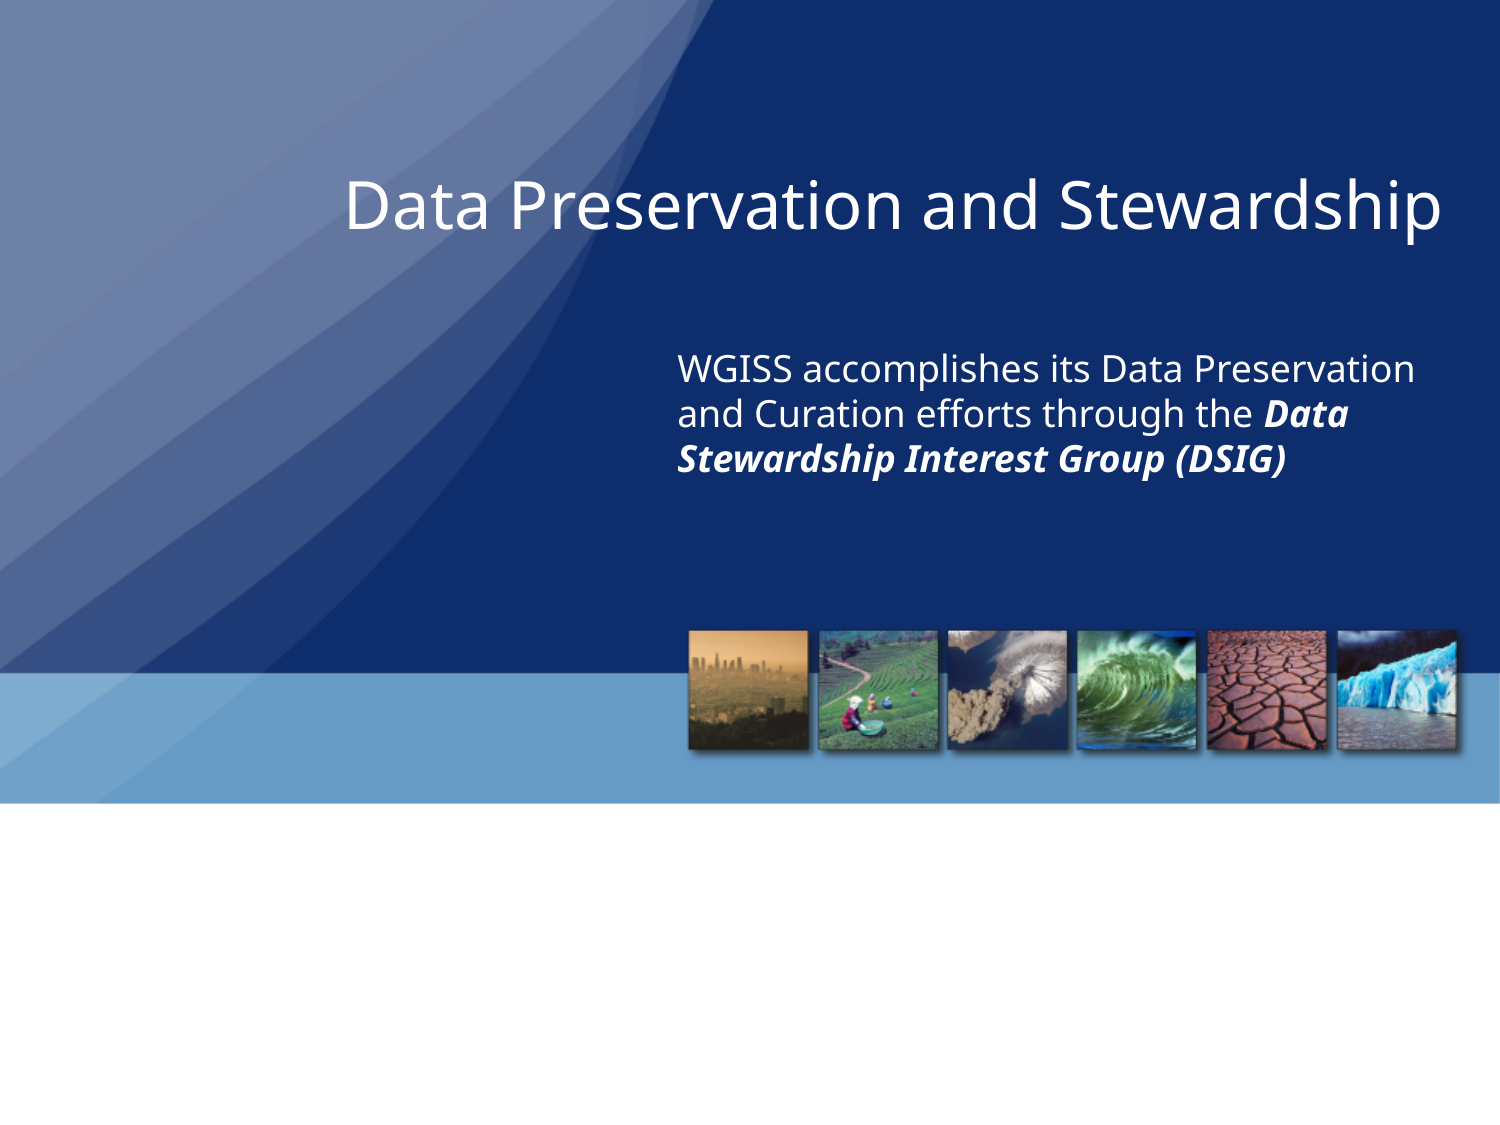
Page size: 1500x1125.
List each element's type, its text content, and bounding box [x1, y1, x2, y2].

subtitle WGISS accomplishes its Data Preservation and Curation efforts through the Data Stewardship Interest Group (DSIG) [662, 337, 1467, 517]
picture [0, 0, 1500, 1125]
title Data Preservation and Stewardship [251, 103, 1461, 250]
